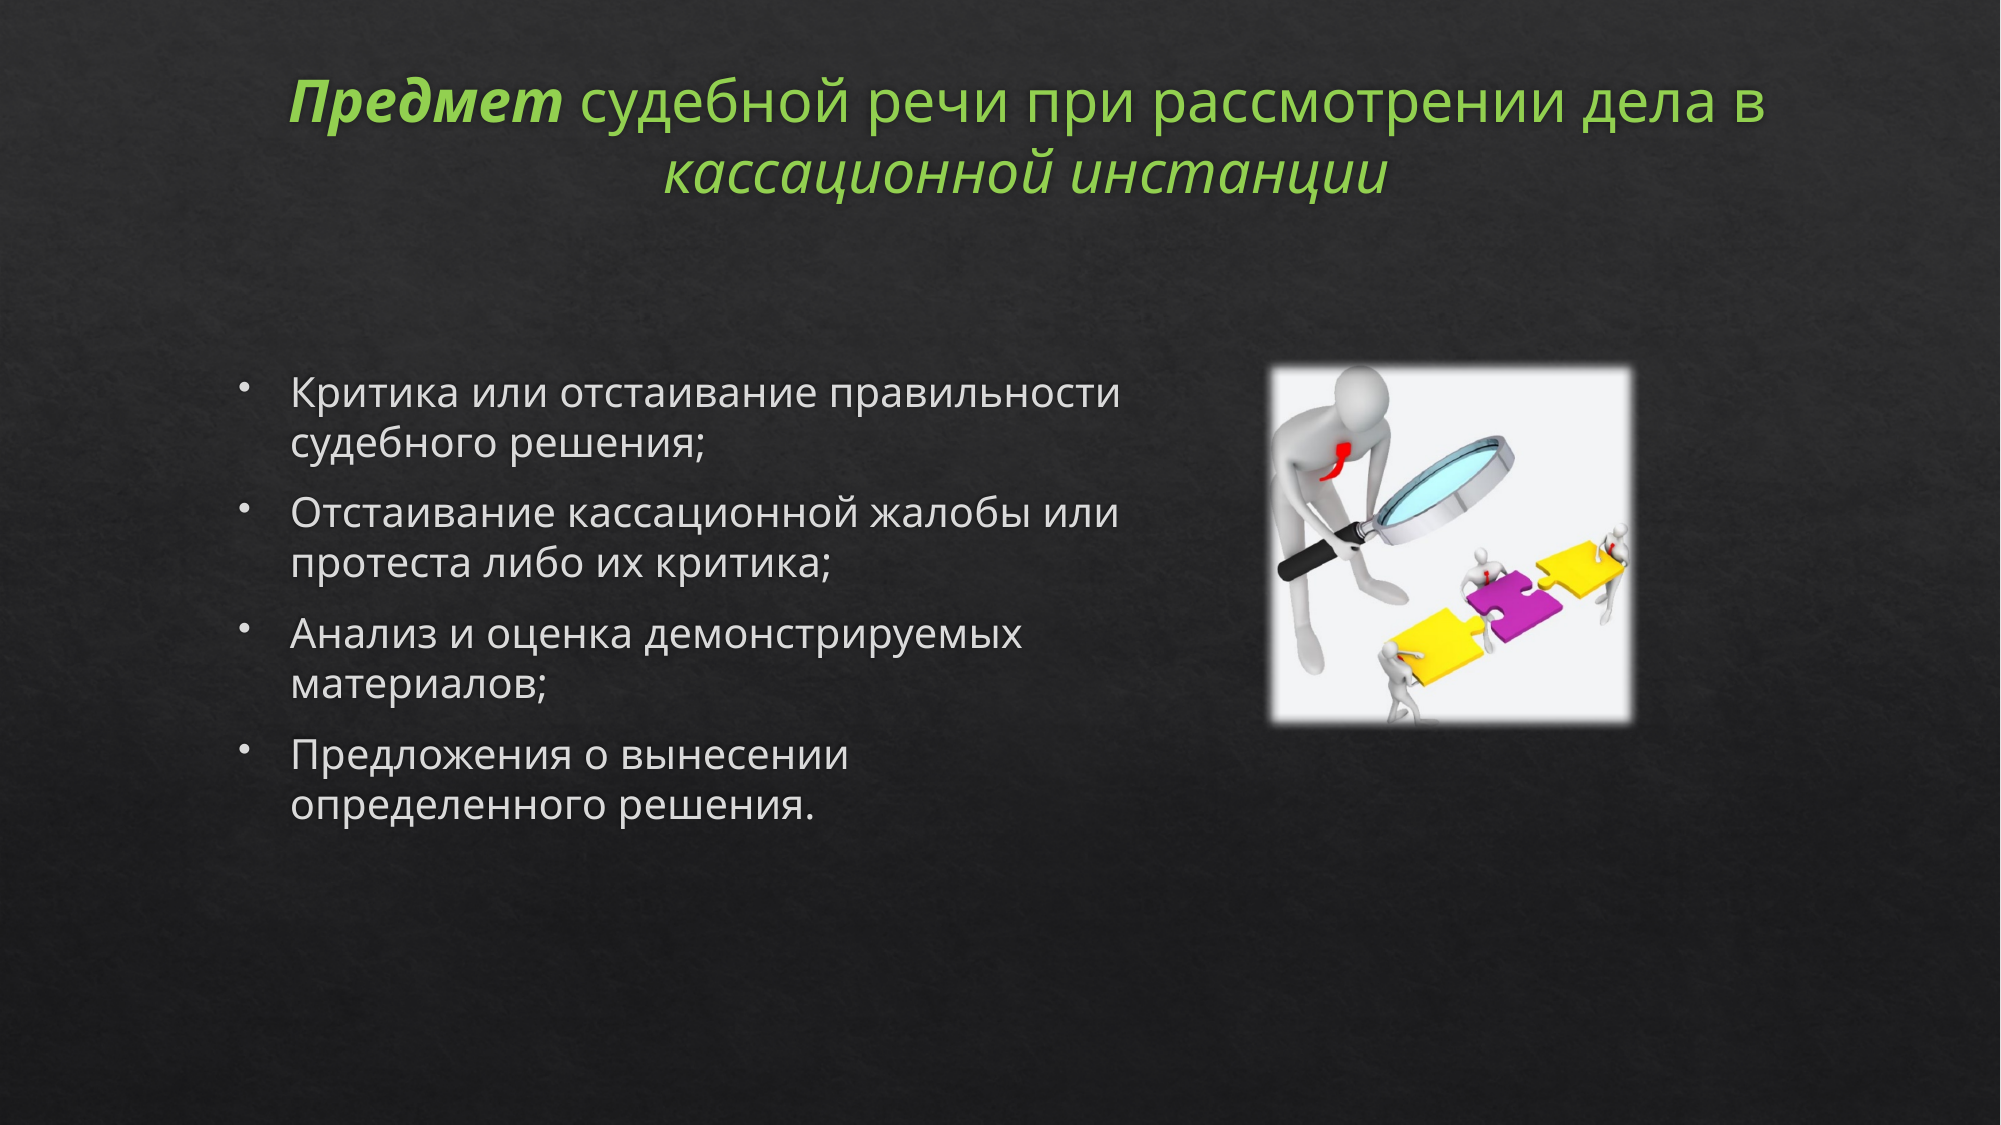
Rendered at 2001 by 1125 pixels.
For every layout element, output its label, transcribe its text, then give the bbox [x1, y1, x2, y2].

picture [1261, 357, 1642, 733]
list Критика или отстаивание правильности судебного решения; Отстаивание кассационной жалобы или протеста либо их критика; Анализ и оценка демонстрируемых материалов; Предложения о вынесении определенного решения. [218, 357, 1152, 1050]
title Предмет судебной речи при рассмотрении дела в кассационной инстанции [162, 54, 1893, 214]
